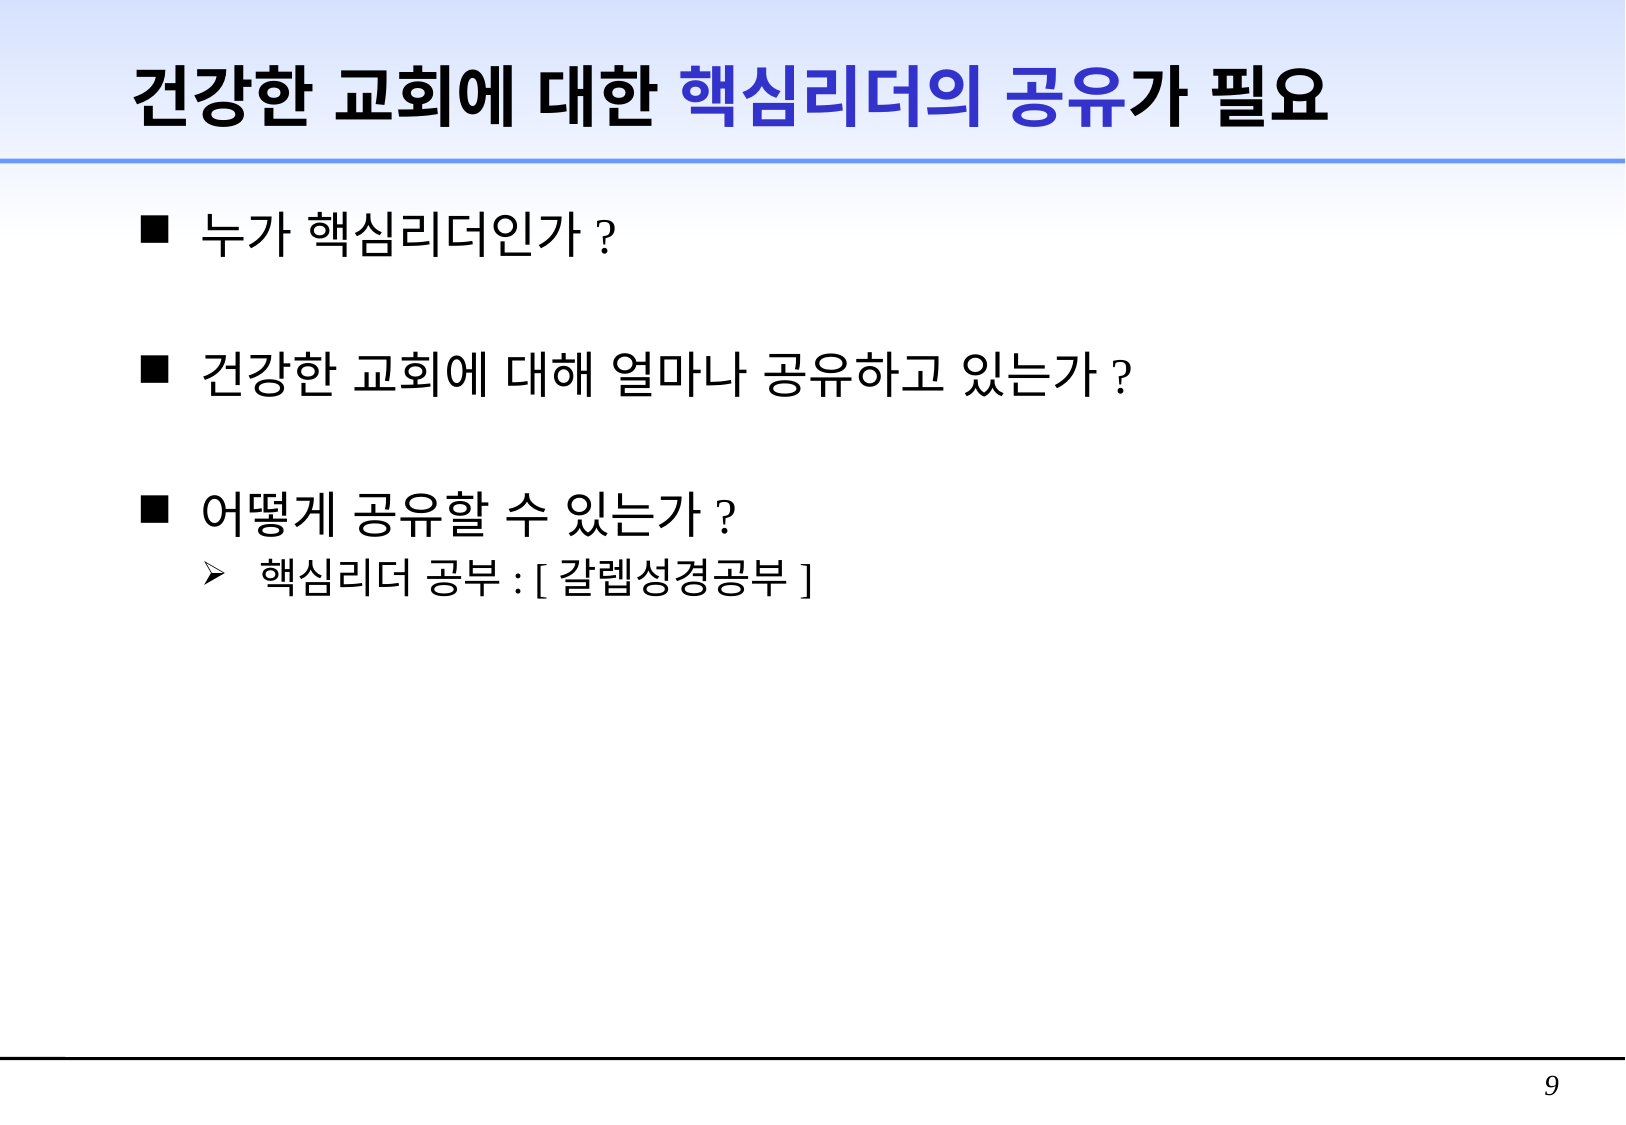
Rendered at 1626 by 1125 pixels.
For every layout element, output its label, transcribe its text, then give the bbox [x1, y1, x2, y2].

title 건강한 교회에 대한 핵심리더의 공유가 필요 [115, 30, 1513, 159]
list 누가 핵심리더인가? 건강한 교회에 대해 얼마나 공유하고 있는가? 어떻게 공유할 수 있는가? 핵심리더 공부: [갈렙성경공부] [126, 196, 1537, 1006]
slide_number 9 [1468, 1058, 1575, 1125]
